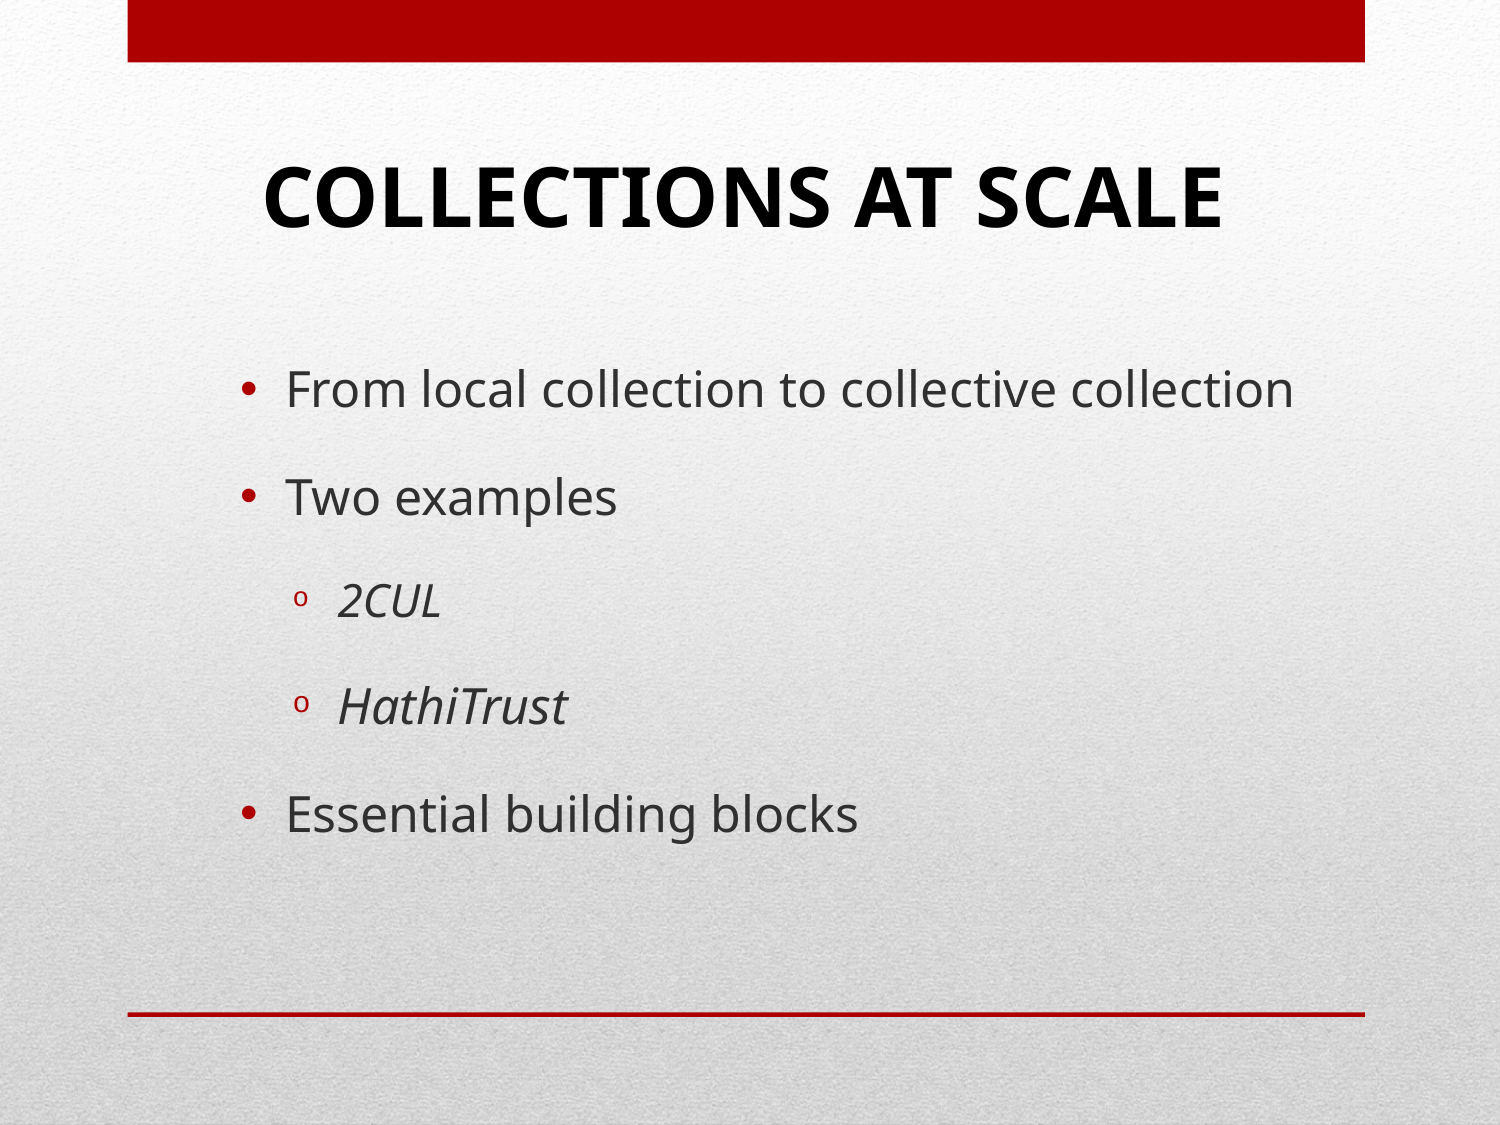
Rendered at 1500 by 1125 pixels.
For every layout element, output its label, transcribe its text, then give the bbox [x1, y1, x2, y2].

list From local collection to collective collection Two examples 2CUL HathiTrust Essential building blocks [225, 262, 1400, 938]
title Collections at Scale [125, 62, 1363, 325]
